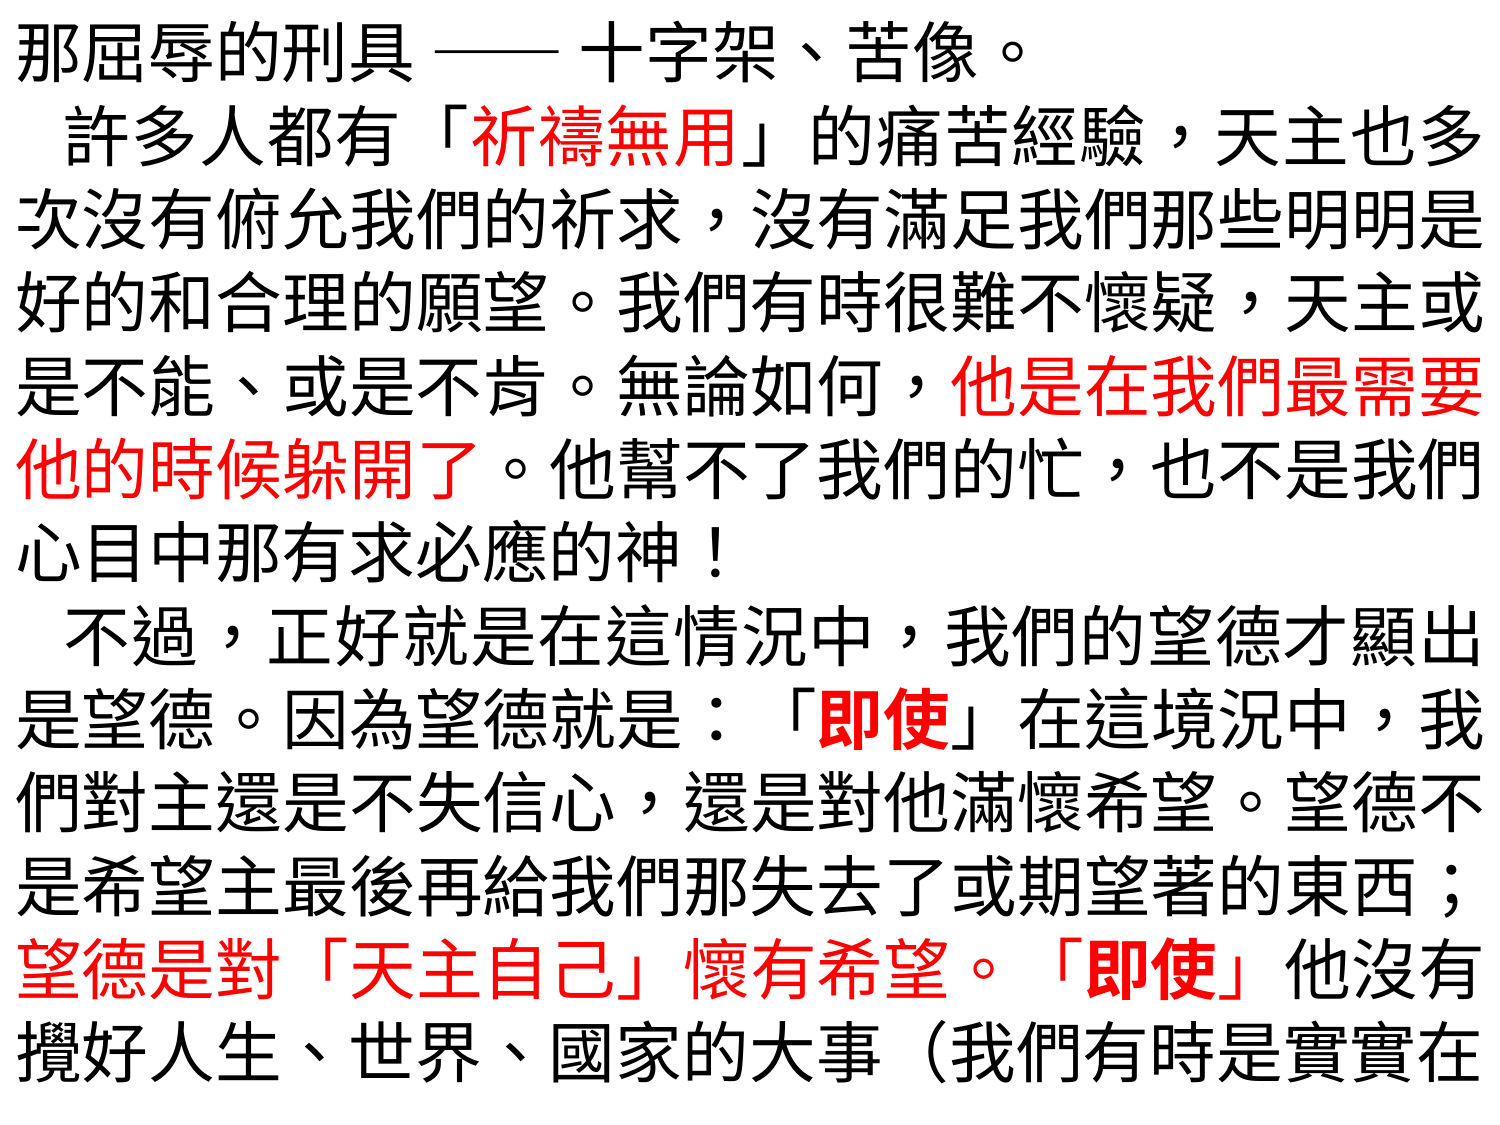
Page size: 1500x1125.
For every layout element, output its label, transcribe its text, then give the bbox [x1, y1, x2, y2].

subtitle 那屈辱的刑具 ―― 十字架、苦像。 許多人都有「祈禱無用」的痛苦經驗，天主也多次沒有俯允我們的祈求，沒有滿足我們那些明明是好的和合理的願望。我們有時很難不懷疑，天主或是不能、或是不肯。無論如何，他是在我們最需要他的時候躲開了。他幫不了我們的忙，也不是我們心目中那有求必應的神！ 不過，正好就是在這情況中，我們的望德才顯出是望德。因為望德就是：「即使」在這境況中，我們對主還是不失信心，還是對他滿懷希望。望德不是希望主最後再給我們那失去了或期望著的東西；望德是對「天主自己」懷有希望。「即使」他沒有攪好人生、世界、國家的大事（我們有時是實實在 [0, 0, 1500, 1125]
